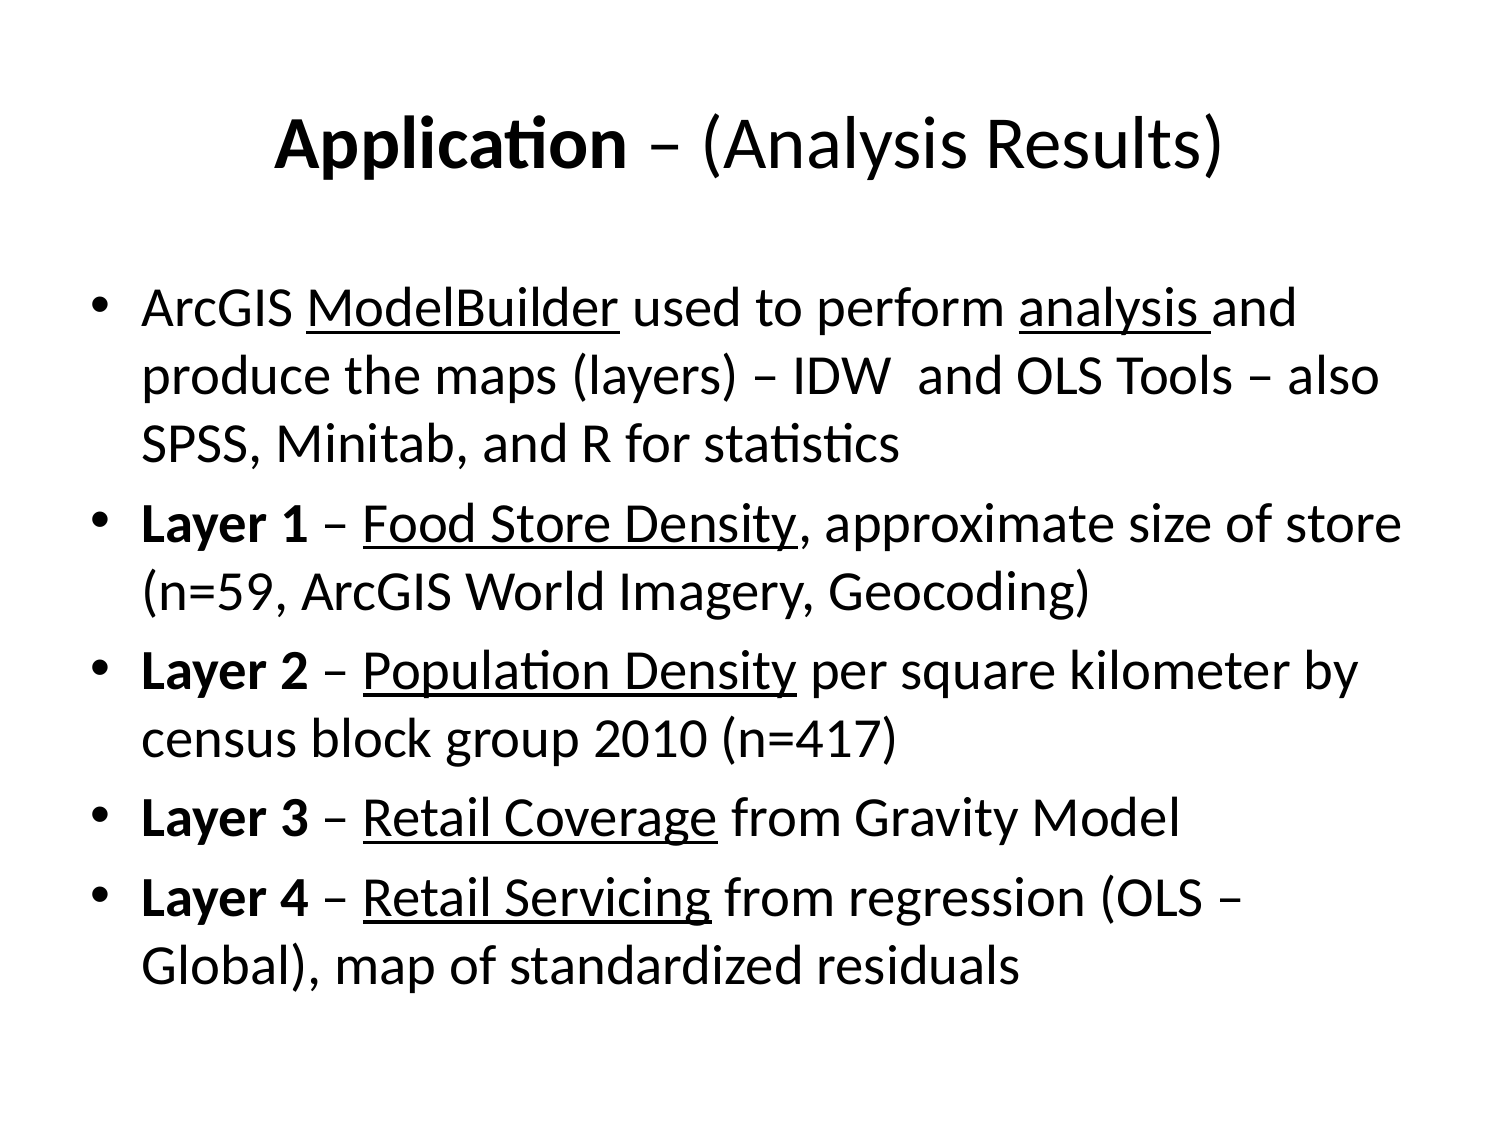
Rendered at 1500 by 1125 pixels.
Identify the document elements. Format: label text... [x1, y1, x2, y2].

title Application – (Analysis Results) [75, 45, 1425, 233]
list ArcGIS ModelBuilder used to perform analysis and produce the maps (layers) – IDW and OLS Tools – also SPSS, Minitab, and R for statistics Layer 1 – Food Store Density, approximate size of store (n=59, ArcGIS World Imagery, Geocoding) Layer 2 – Population Density per square kilometer by census block group 2010 (n=417) Layer 3 – Retail Coverage from Gravity Model Layer 4 – Retail Servicing from regression (OLS – Global), map of standardized residuals [75, 262, 1425, 1005]
